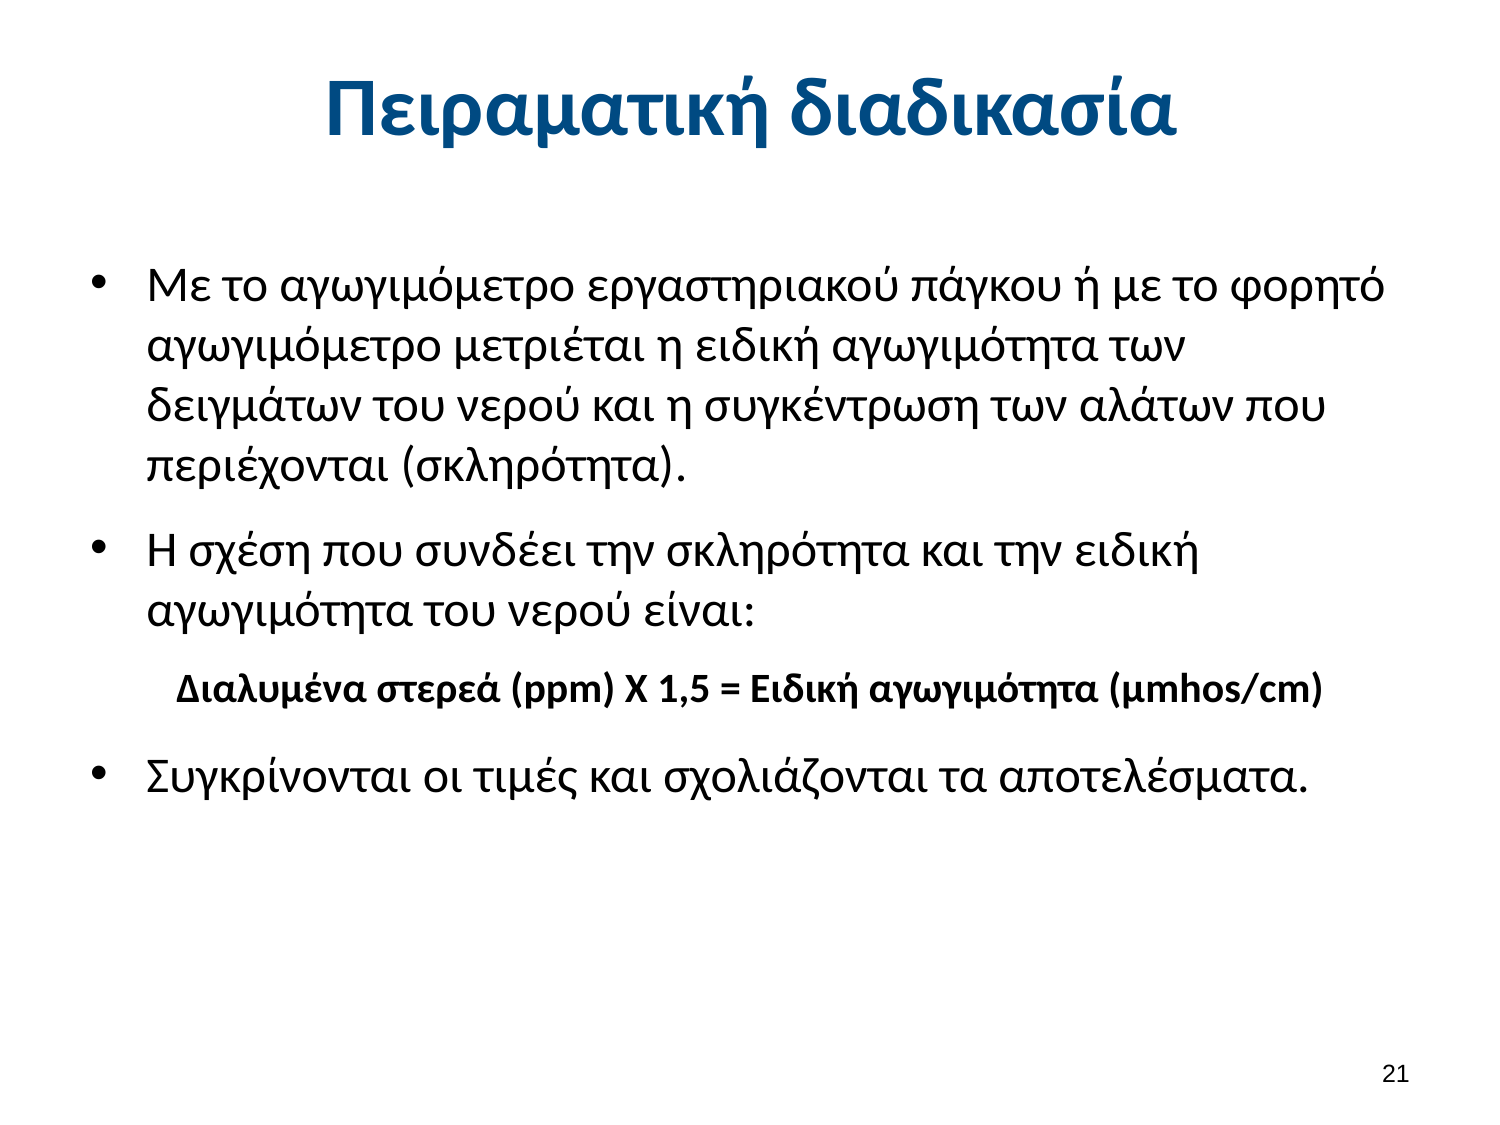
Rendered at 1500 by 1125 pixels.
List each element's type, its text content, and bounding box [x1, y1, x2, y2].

slide_number 20 [1074, 1042, 1425, 1103]
list Με το αγωγιμόμετρο εργαστηριακού πάγκου ή με το φορητό αγωγιμόμετρο μετριέται η ειδική αγωγιμότητα των δειγμάτων του νερού και η συγκέντρωση των αλάτων που περιέχονται (σκληρότητα). Η σχέση που συνδέει την σκληρότητα και την ειδική αγωγιμότητα του νερού είναι: Διαλυμένα στερεά (ppm) Χ 1,5 = Ειδική αγωγιμότητα (μmhos/cm) Συγκρίνονται οι τιμές και σχολιάζονται τα αποτελέσματα. [75, 243, 1425, 1024]
title Πειραματική διαδικασία [76, 19, 1427, 185]
